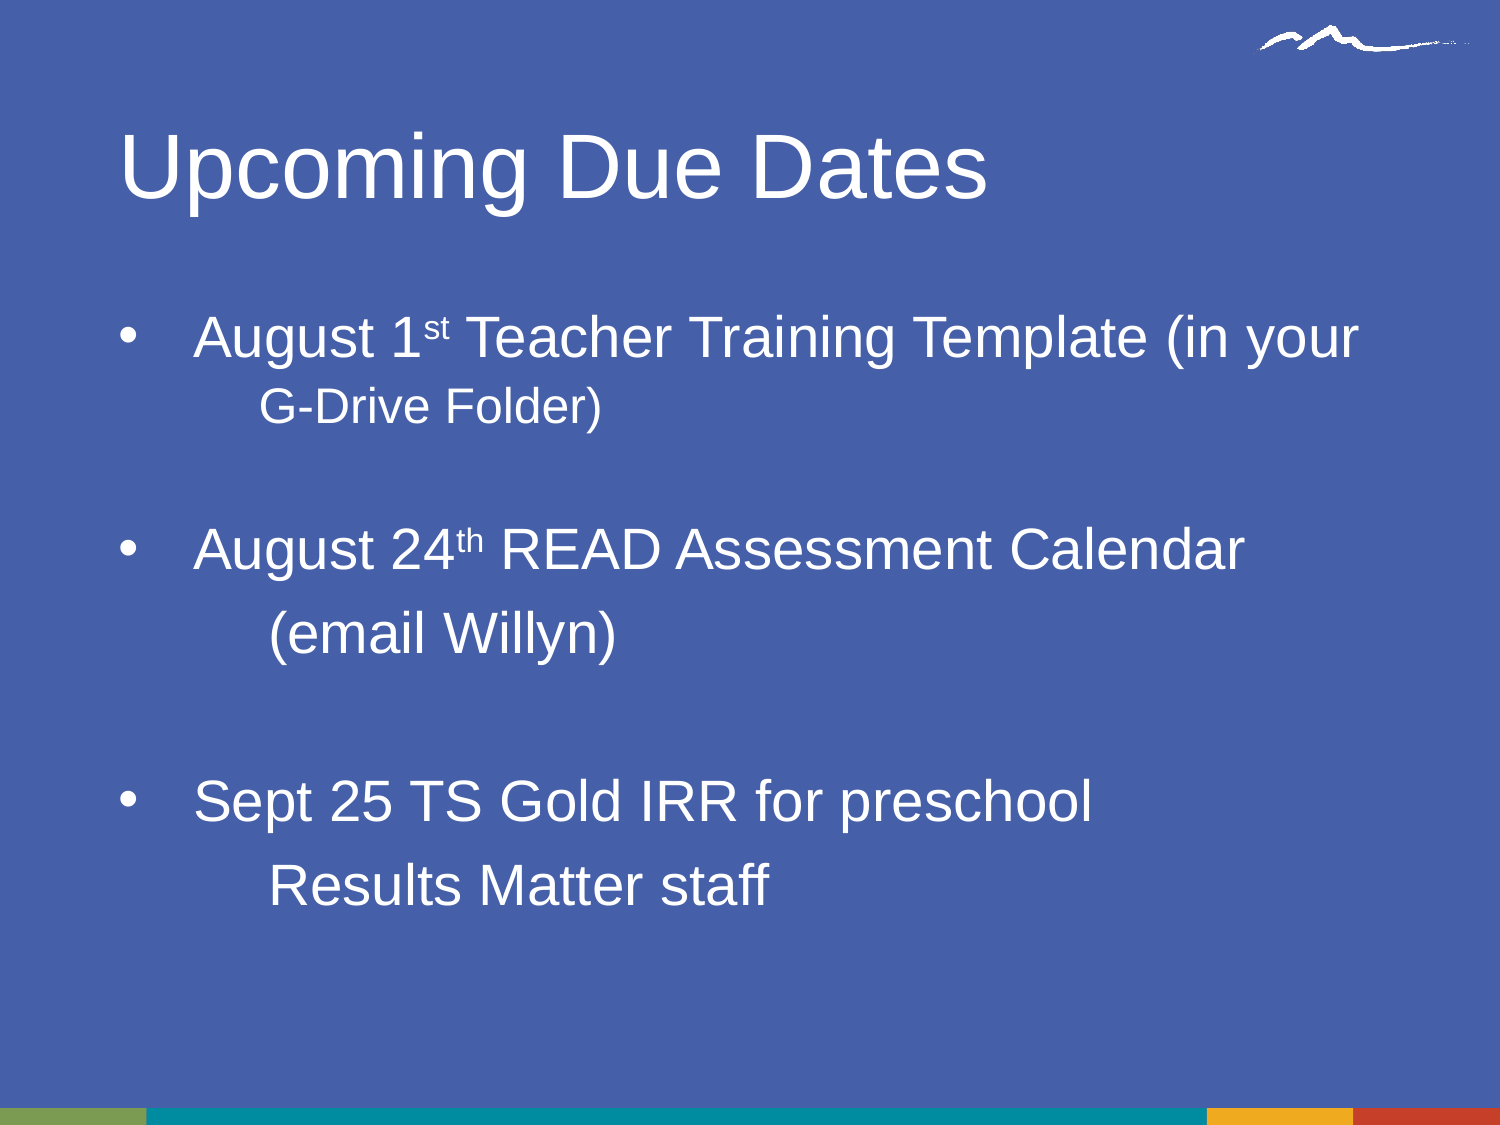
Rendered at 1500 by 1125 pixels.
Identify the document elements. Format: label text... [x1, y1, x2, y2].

list August 1st Teacher Training Template (in your G-Drive Folder) August 24th READ Assessment Calendar (email Willyn) Sept 25 TS Gold IRR for preschool Results Matter staff [103, 299, 1397, 1014]
title Upcoming Due Dates [103, 59, 1397, 278]
